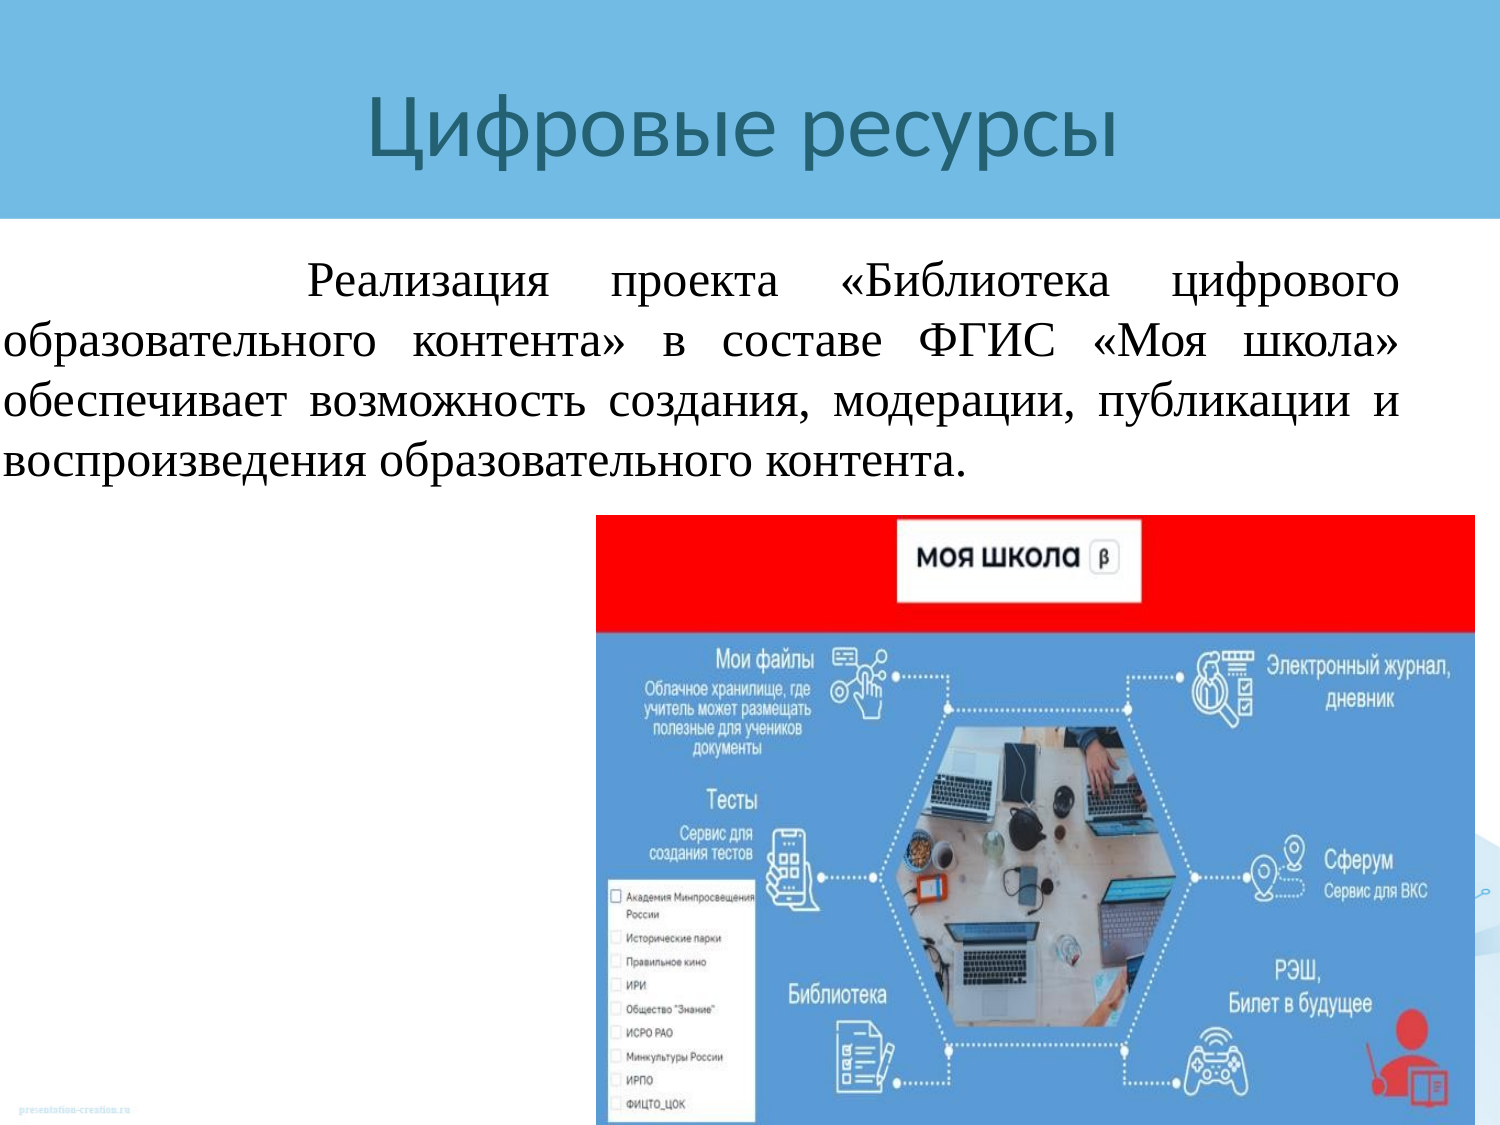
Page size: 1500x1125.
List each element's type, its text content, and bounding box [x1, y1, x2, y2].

picture [0, 494, 1500, 1125]
title Цифровые ресурсы [17, 19, 1471, 220]
text_box Реализация проекта «Библиотека цифрового образовательного контента» в составе ФГИС «Моя школа» обеспечивает возможность создания, модерации, публикации и воспроизведения образовательного контента. [0, 238, 1500, 494]
picture [0, 0, 1500, 238]
